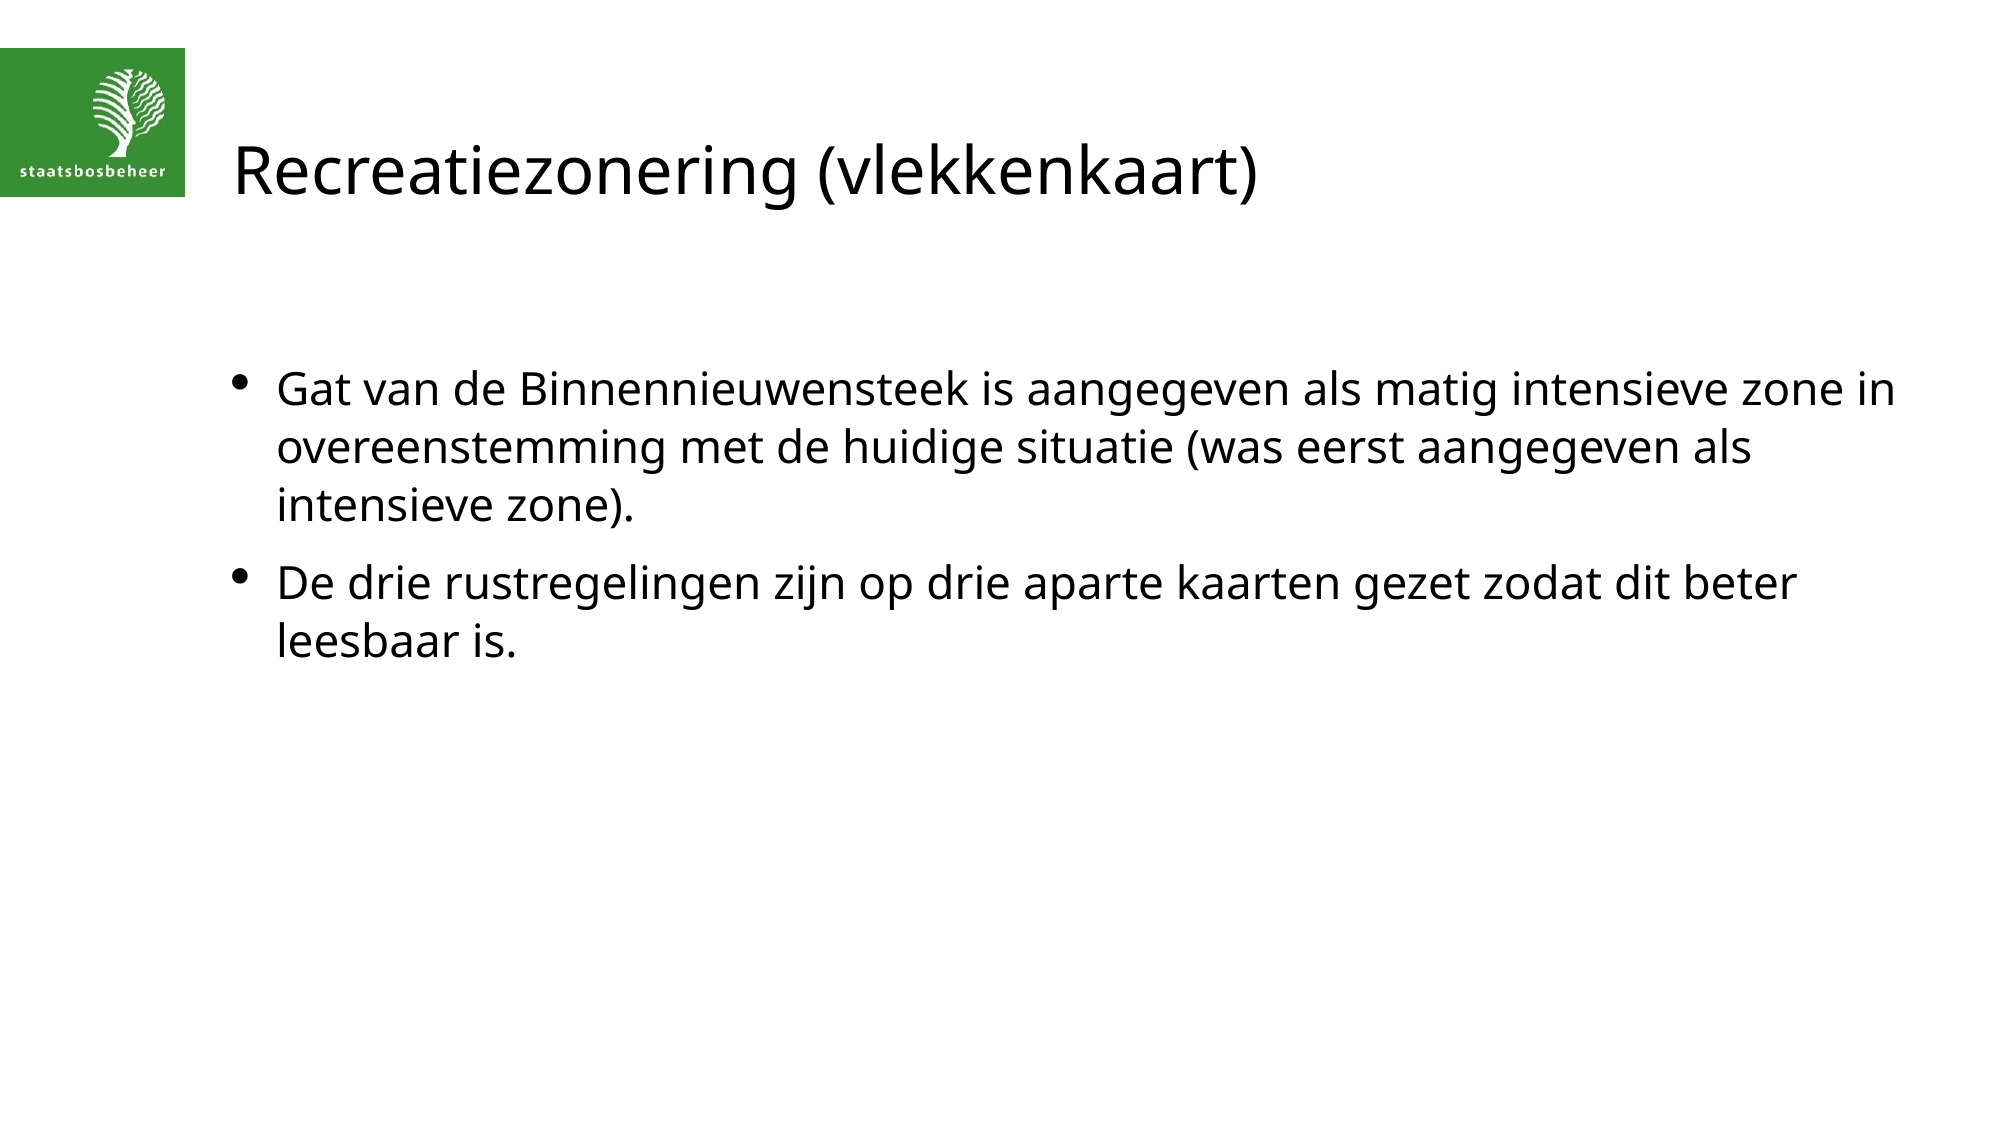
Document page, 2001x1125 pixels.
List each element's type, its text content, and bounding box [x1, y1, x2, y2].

picture [0, 48, 185, 197]
title Recreatiezonering (vlekkenkaart) [232, 48, 1951, 210]
list Gat van de Binnennieuwensteek is aangegeven als matig intensieve zone in overeenstemming met de huidige situatie (was eerst aangegeven als intensieve zone). De drie rustregelingen zijn op drie aparte kaarten gezet zodat dit beter leesbaar is. [232, 274, 1951, 1044]
